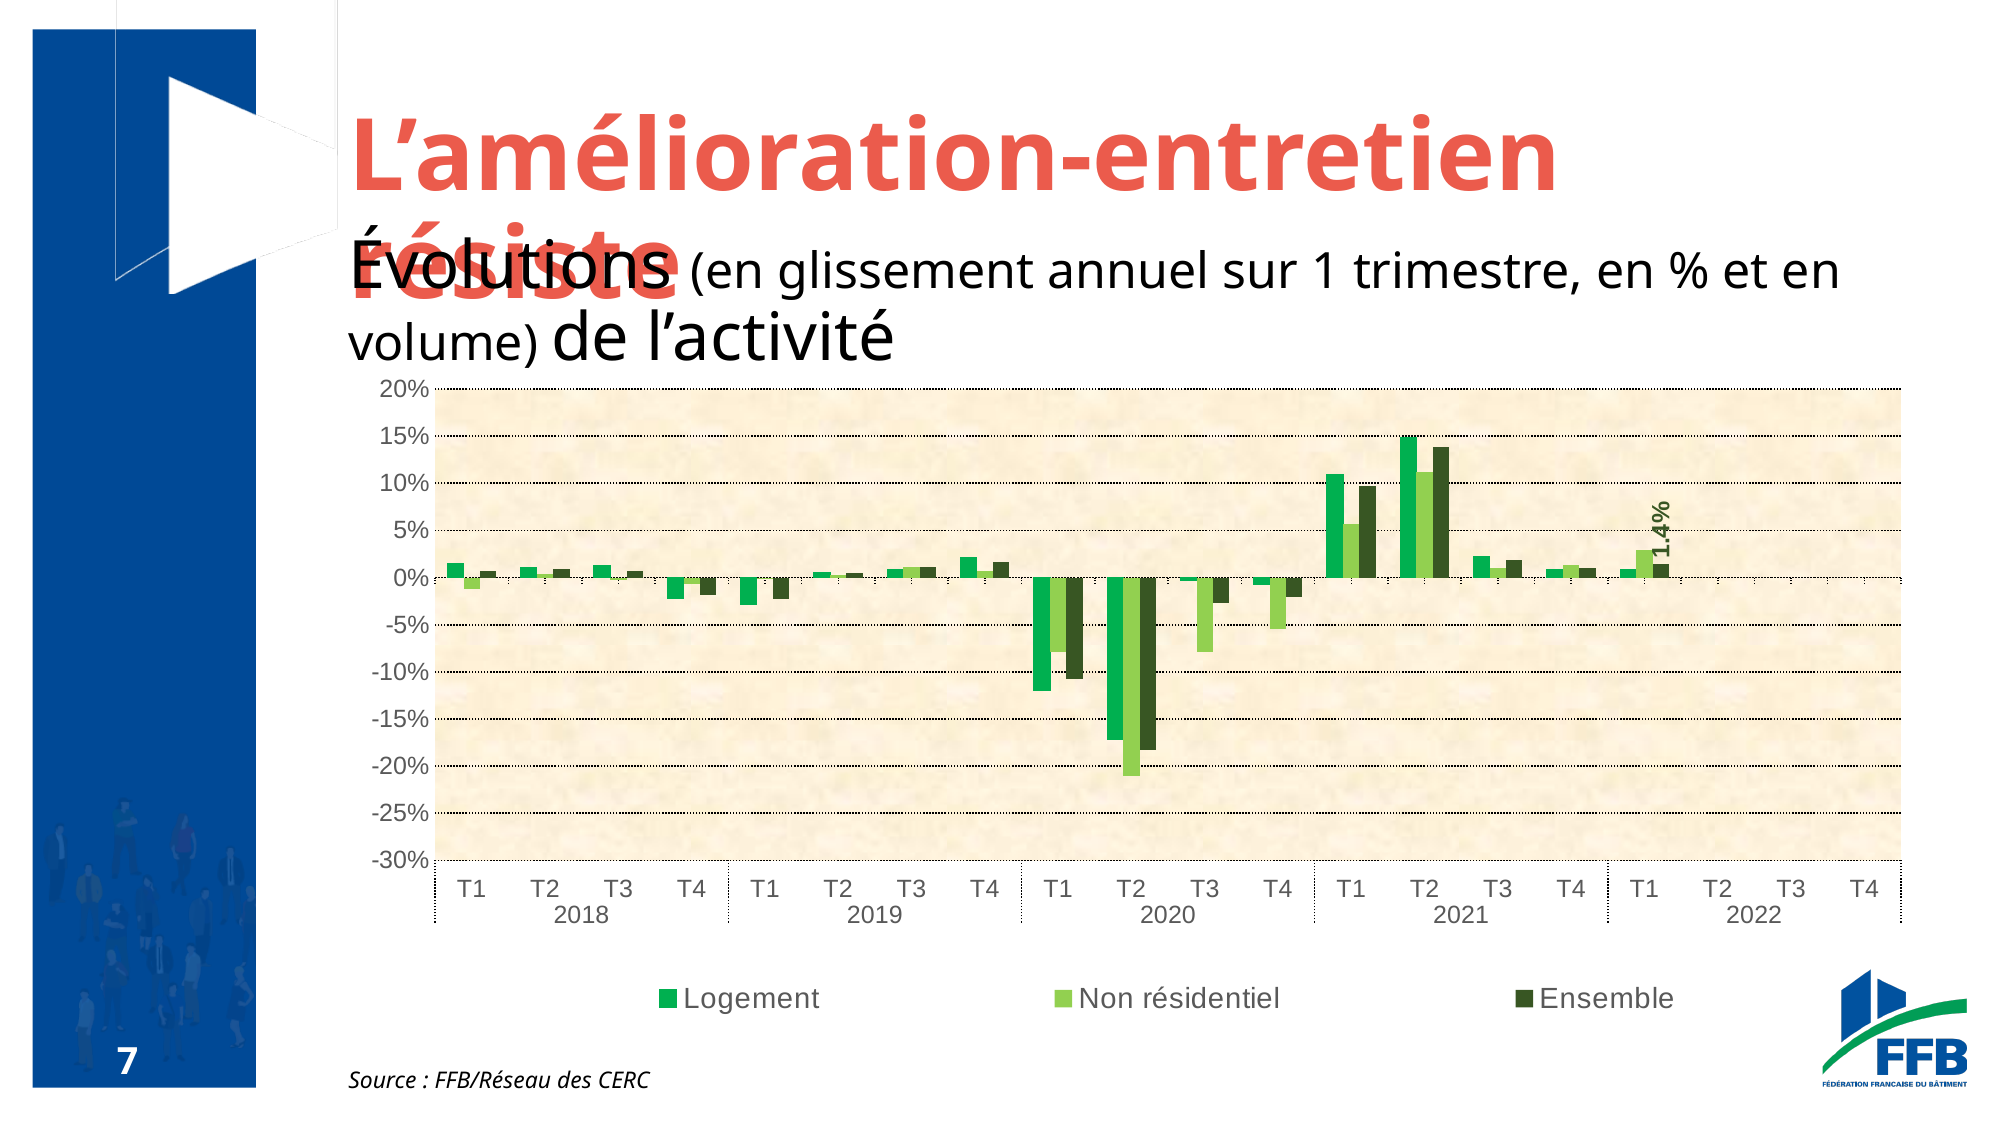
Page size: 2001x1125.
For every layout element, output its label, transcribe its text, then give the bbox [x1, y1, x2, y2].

list L’amélioration-entretien résiste [333, 97, 1934, 223]
list Source : FFB/Réseau des CERC [333, 1061, 917, 1098]
list Évolutions (en glissement annuel sur 1 trimestre, en % et en volume) de l’activité [333, 223, 1934, 299]
chart [333, 354, 1934, 1036]
